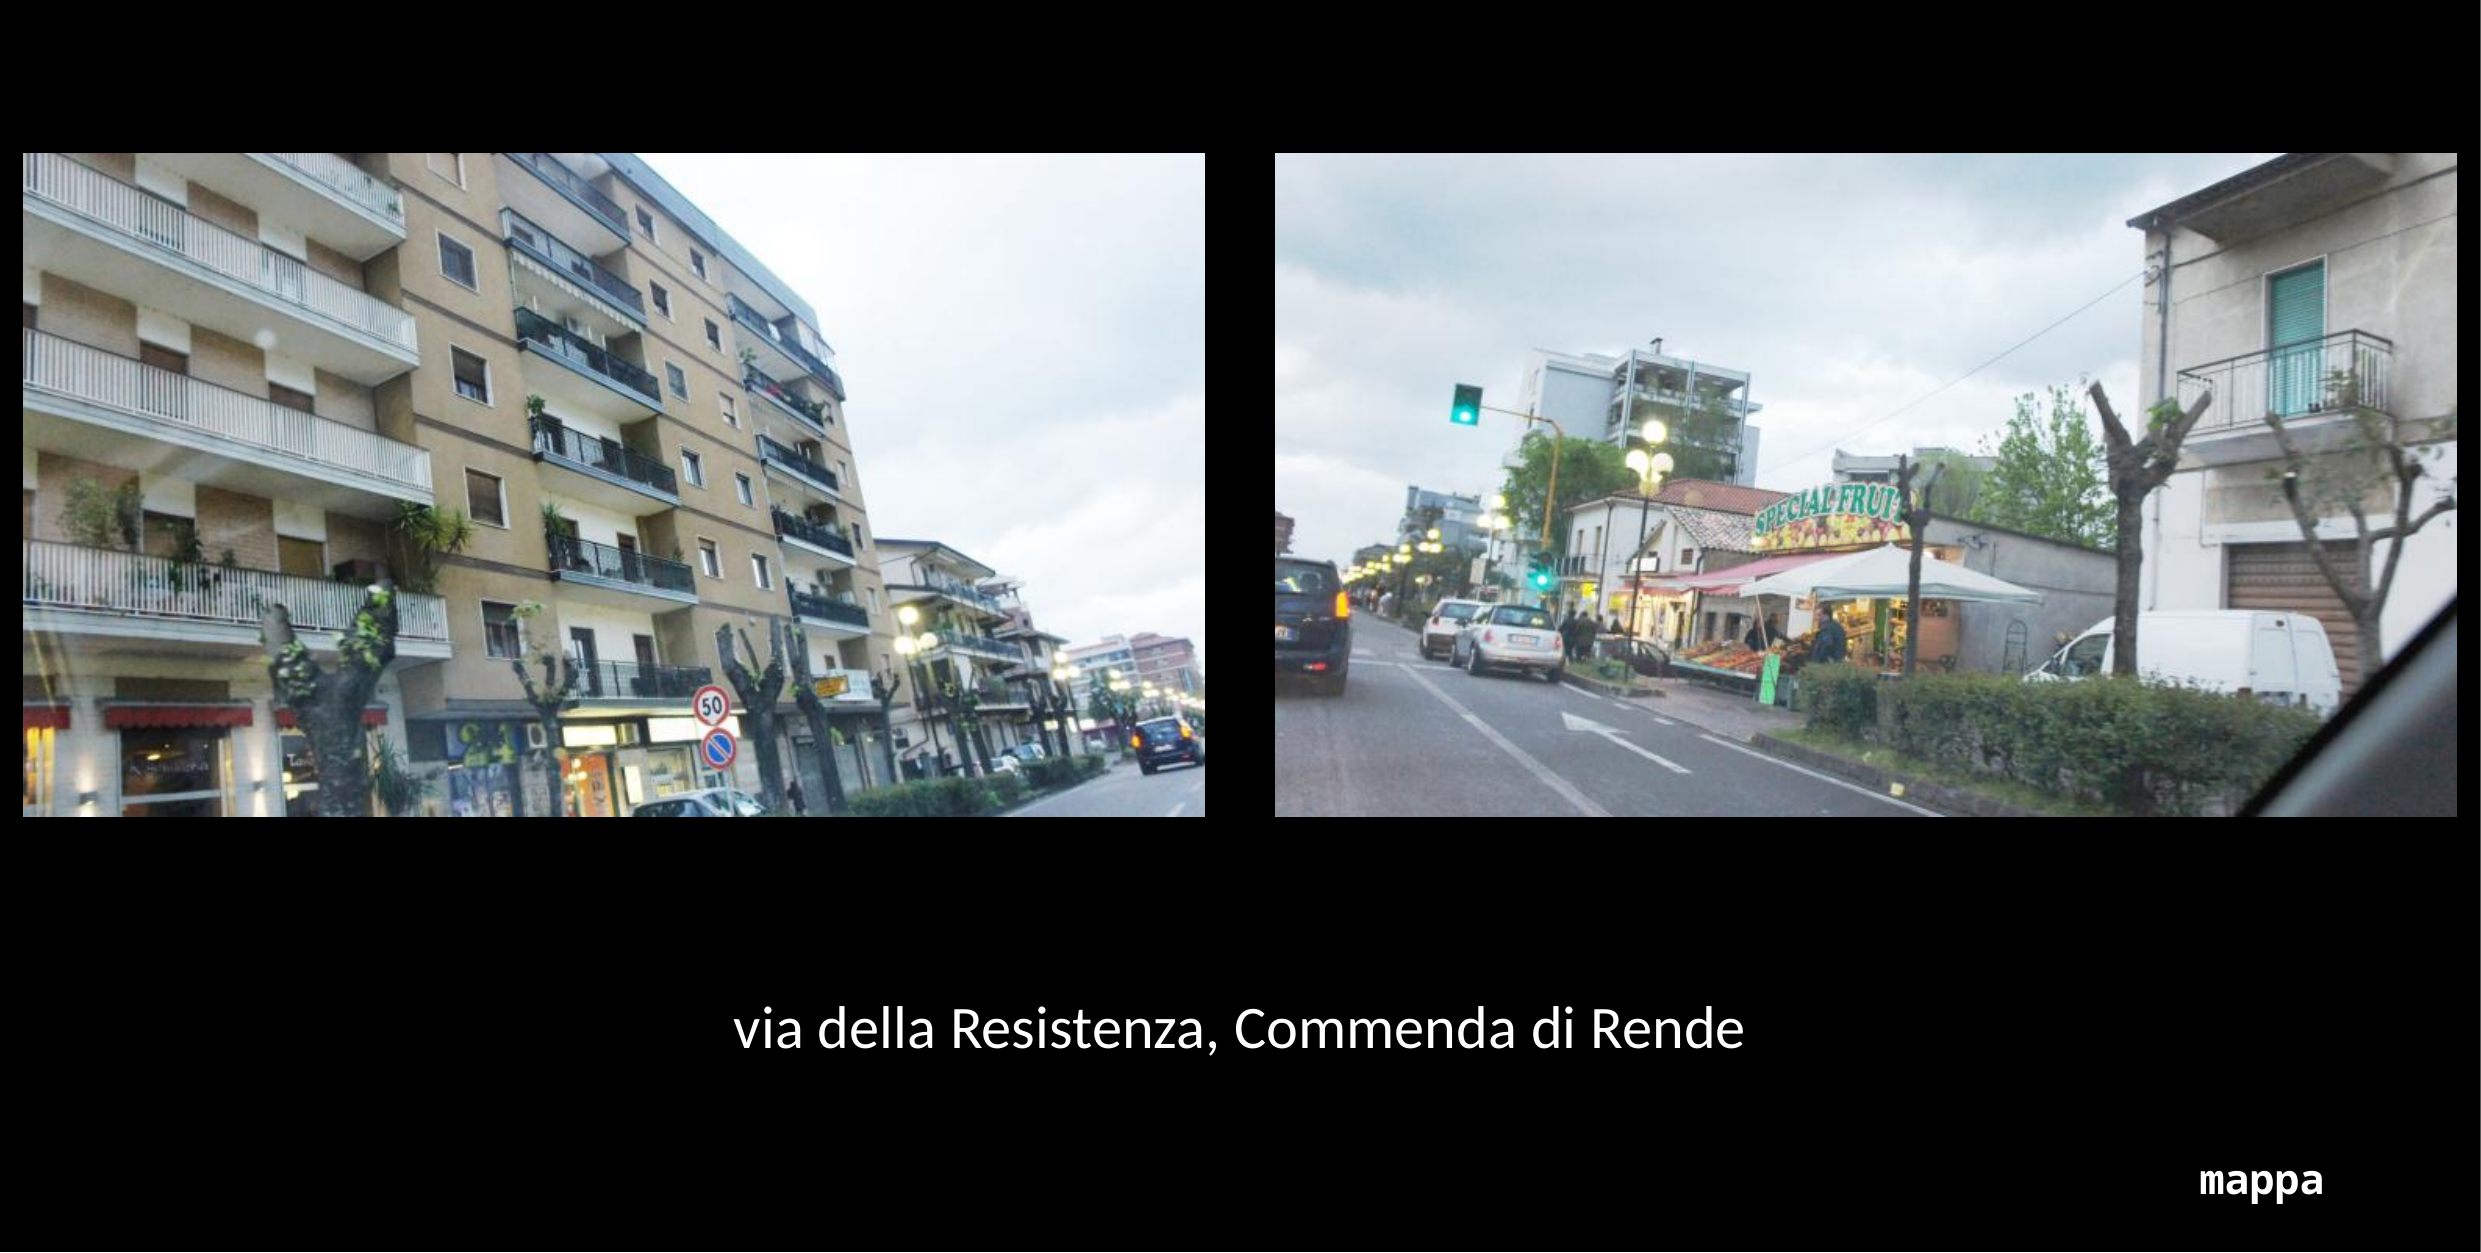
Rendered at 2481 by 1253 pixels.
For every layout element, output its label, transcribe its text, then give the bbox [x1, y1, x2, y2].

picture [1275, 153, 2458, 817]
picture [23, 153, 1206, 817]
text_box via della Resistenza, Commenda di Rende [631, 980, 1849, 1069]
text_box mappa [2079, 1145, 2446, 1211]
